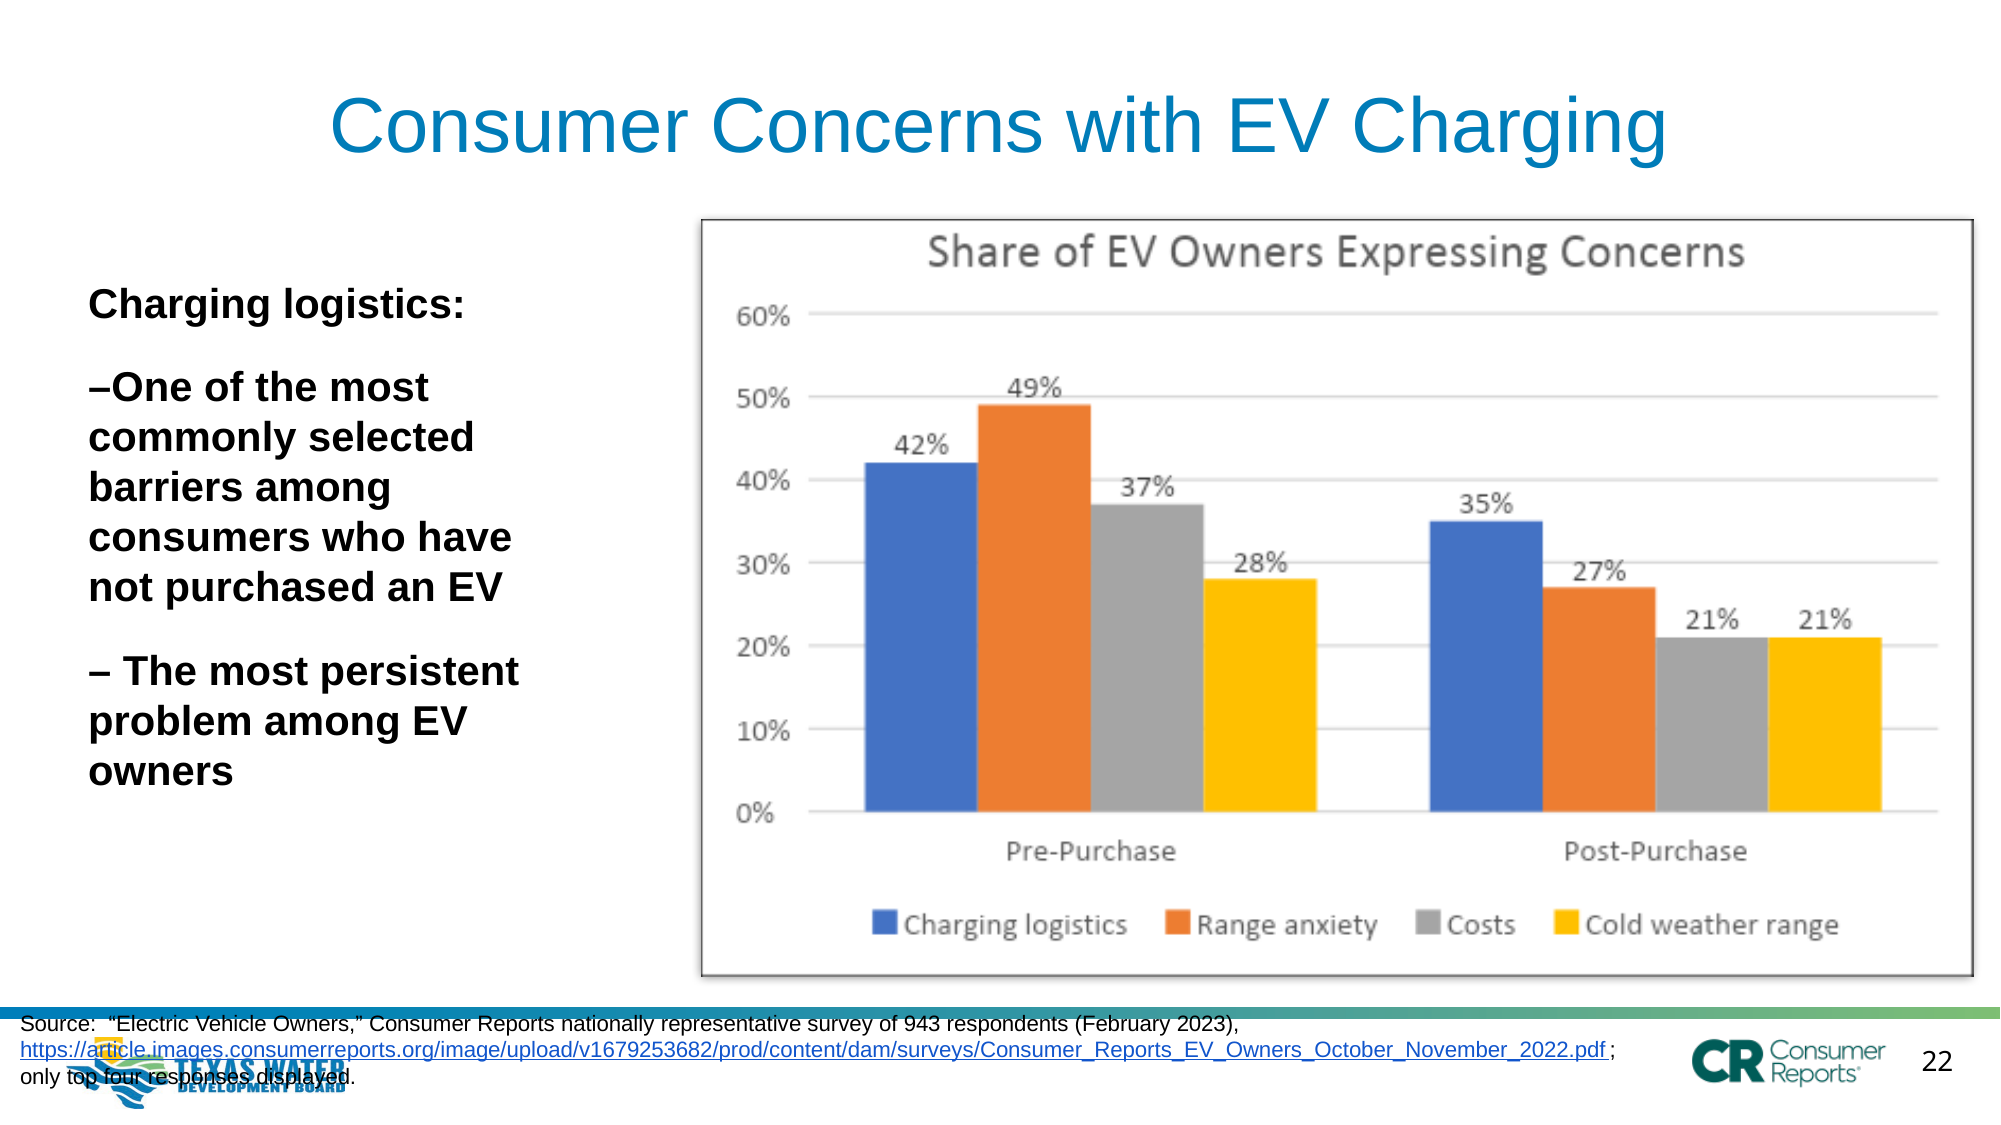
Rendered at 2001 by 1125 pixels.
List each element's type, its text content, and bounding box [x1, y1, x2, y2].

list Charging logistics: –One of the most commonly selected barriers among consumers who have not purchased an EV – The most persistent problem among EV owners [68, 256, 594, 988]
slide_number 22 [1938, 1019, 1974, 1106]
title Consumer Concerns with EV Charging [68, 54, 1932, 189]
picture [1670, 1006, 1904, 1120]
text_box Source: “Electric Vehicle Owners,” Consumer Reports nationally representative survey of 943 respondents (February 2023), https://article.images.consumerreports.org/image/upload/v1679253682/prod/content/dam/surveys/Consumer_Reports_EV_Owners_October_November_2022.pdf; only top four responses displayed. [0, 988, 1938, 1125]
picture [1938, 1007, 2000, 1019]
picture [701, 219, 1974, 977]
